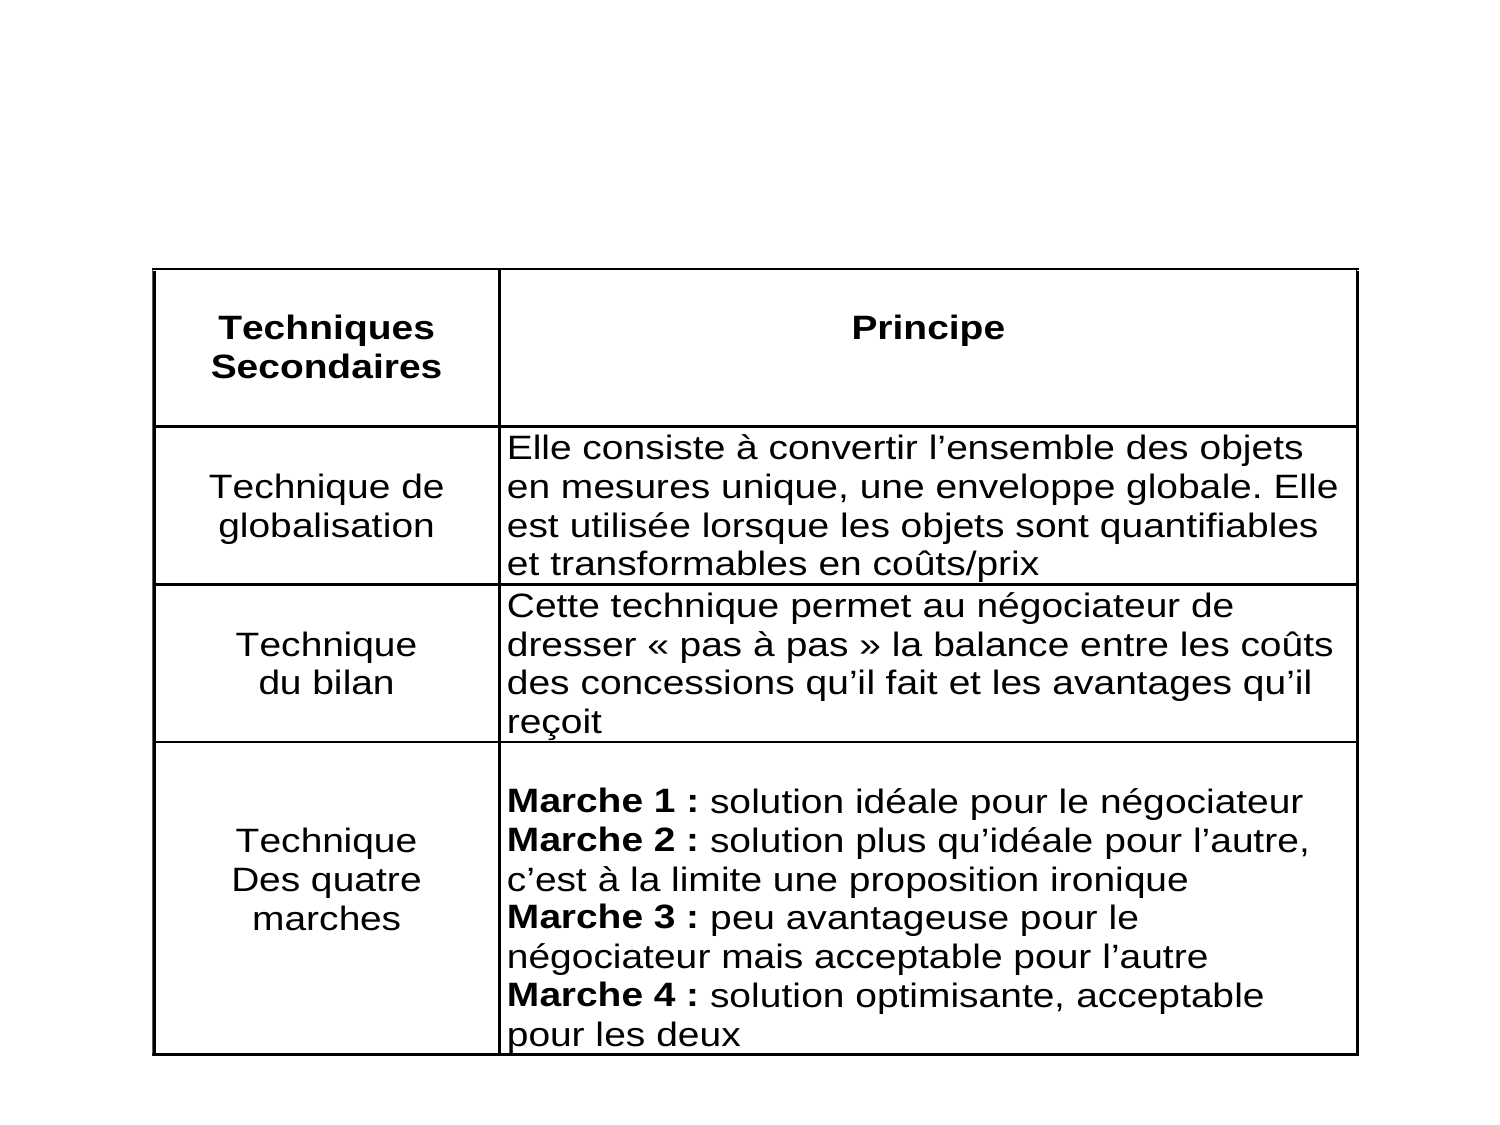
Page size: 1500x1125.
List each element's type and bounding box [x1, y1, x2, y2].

text_box [152, 245, 1360, 1079]
